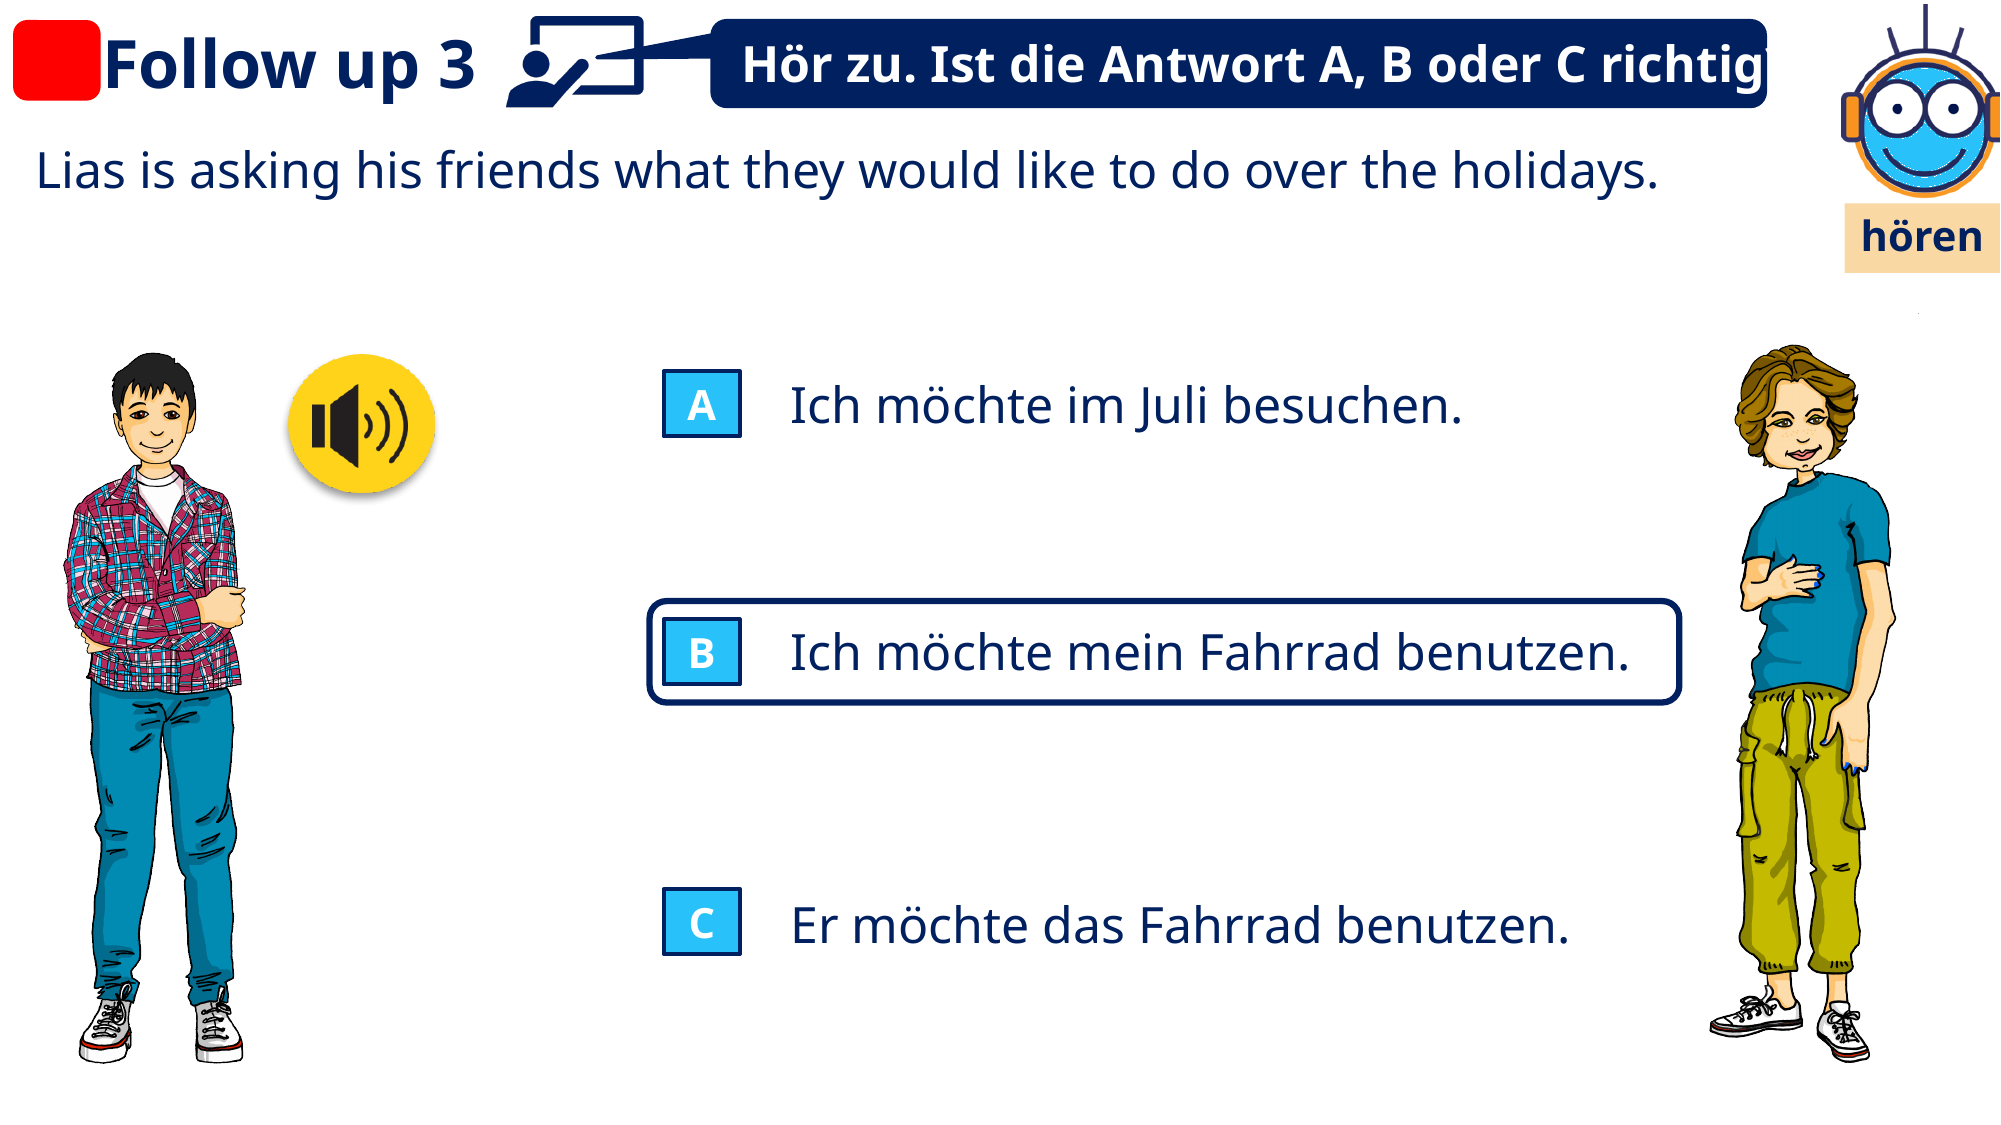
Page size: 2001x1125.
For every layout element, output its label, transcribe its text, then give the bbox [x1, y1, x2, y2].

text_box Lias is asking his friends what they would like to do over the holidays. [20, 131, 1765, 206]
text_box C [662, 887, 742, 956]
picture [58, 345, 250, 1070]
text_box [647, 598, 1682, 705]
picture [1841, 4, 2000, 215]
text_box [655, 18, 1765, 109]
picture [1703, 296, 1919, 1070]
text_box hören [1844, 224, 2000, 273]
text_box Hör zu. Ist die Antwort A, B oder C richtig? [726, 24, 1836, 100]
picture [288, 354, 436, 493]
text_box Er möchte das Fahrrad benutzen. [775, 885, 1698, 961]
text_box [14, 21, 100, 100]
picture [499, 0, 650, 137]
text_box Ich möchte im Juli besuchen. [775, 365, 1665, 441]
title Follow up 3 [102, 23, 494, 110]
text_box A [662, 369, 742, 438]
